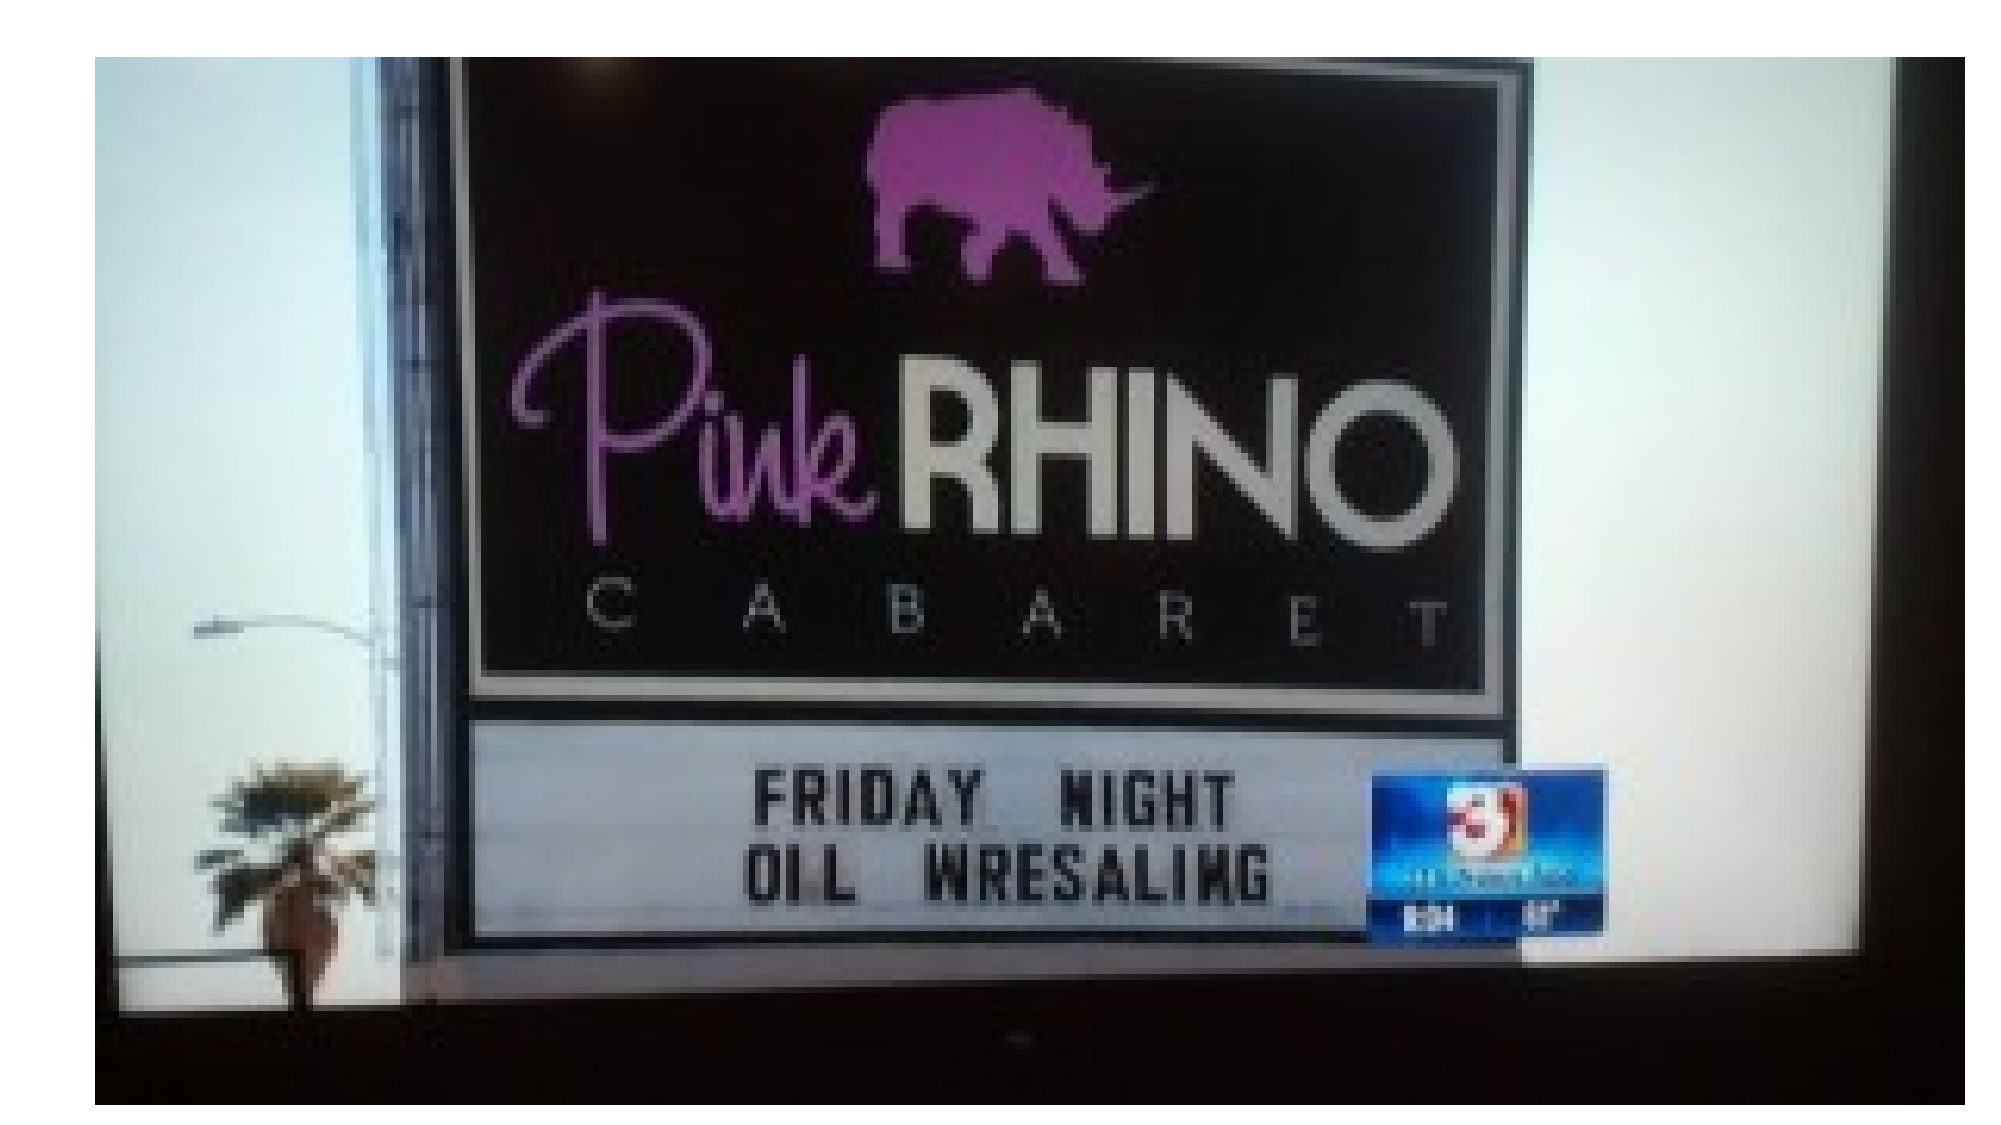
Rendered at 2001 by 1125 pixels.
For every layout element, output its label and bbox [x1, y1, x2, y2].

picture [94, 56, 1965, 1105]
